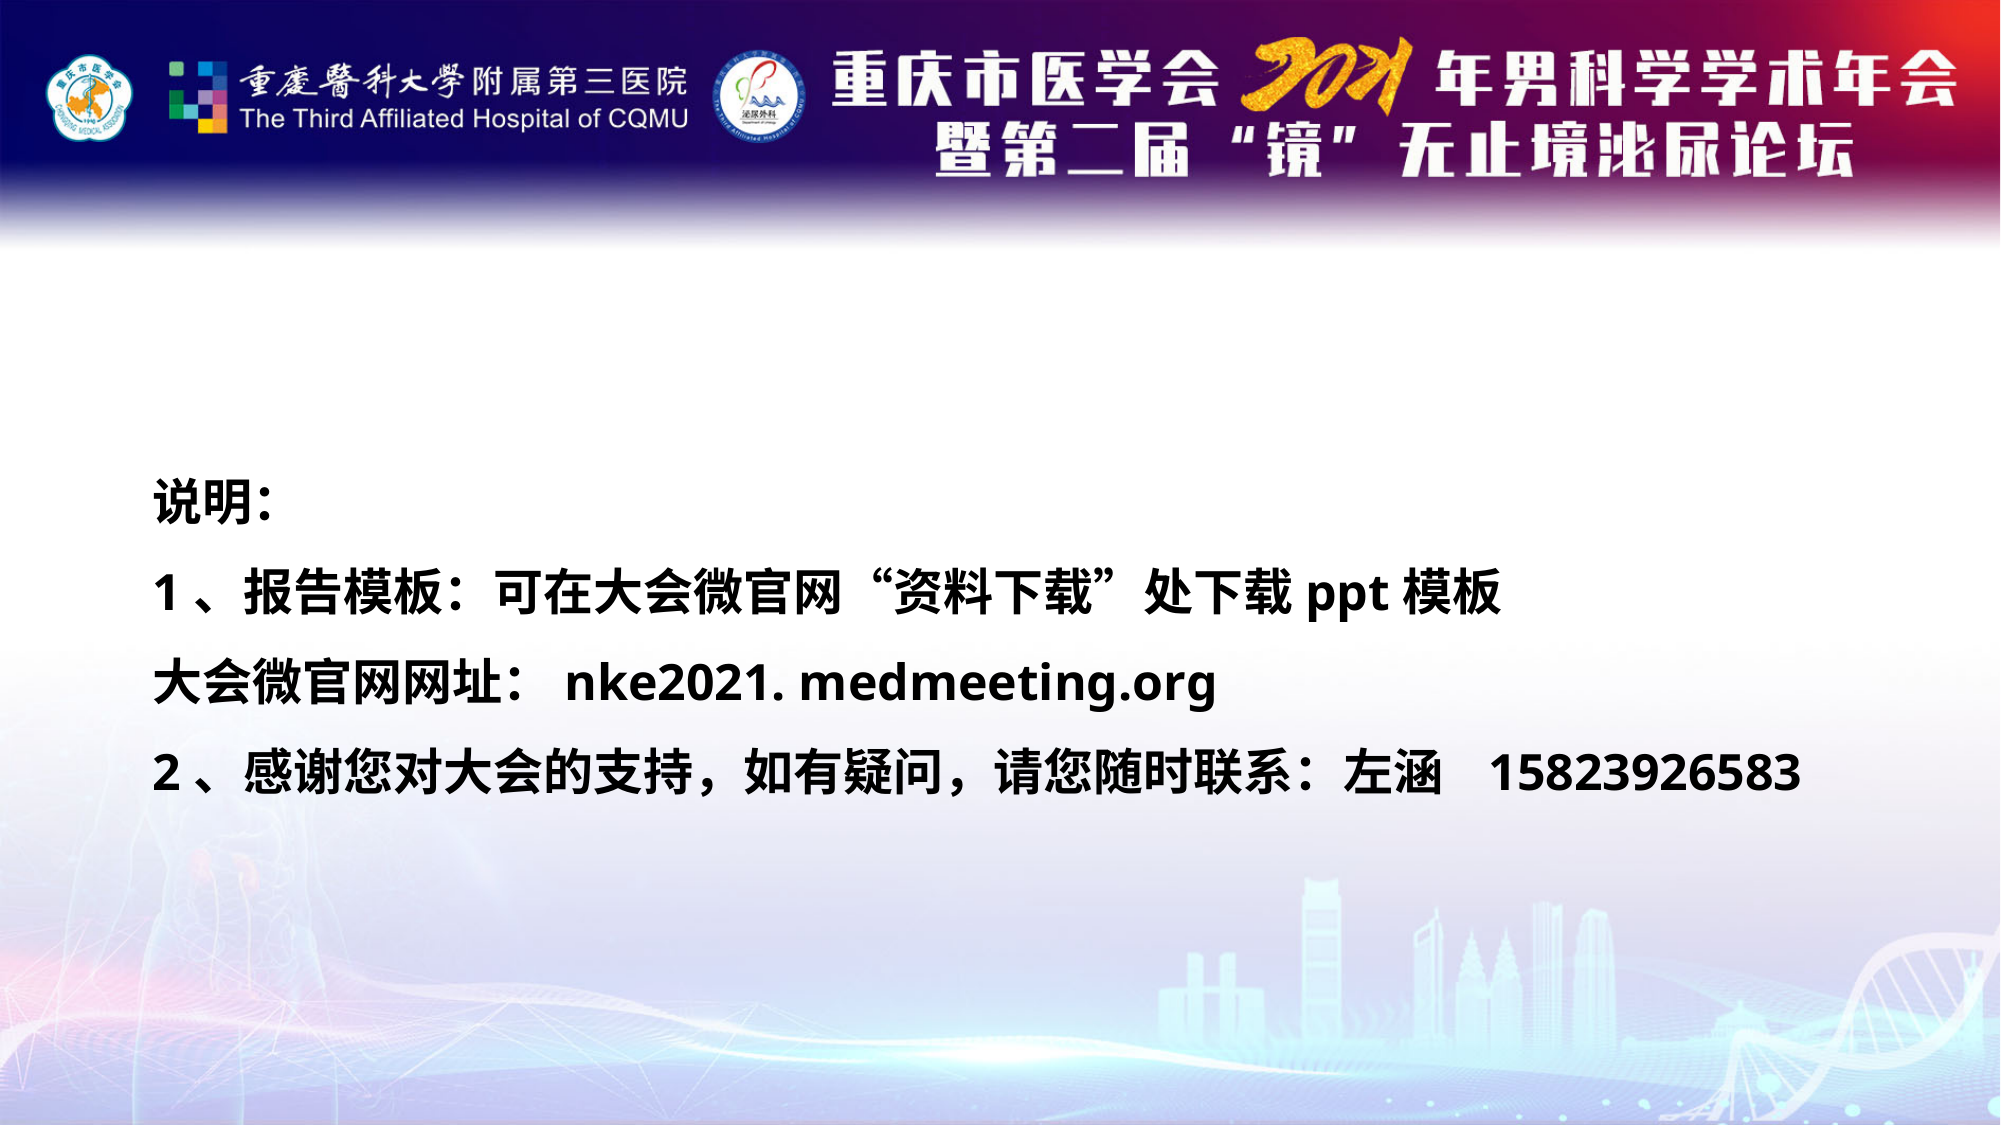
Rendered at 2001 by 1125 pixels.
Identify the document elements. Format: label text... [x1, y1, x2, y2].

text_box 说明： 1、报告模板：可在大会微官网“资料下载”处下载ppt模板 大会微官网网址：nke2021. medmeeting.org 2、感谢您对大会的支持，如有疑问，请您随时联系：左涵 15823926583 [137, 432, 1862, 808]
picture [0, 0, 2001, 1125]
